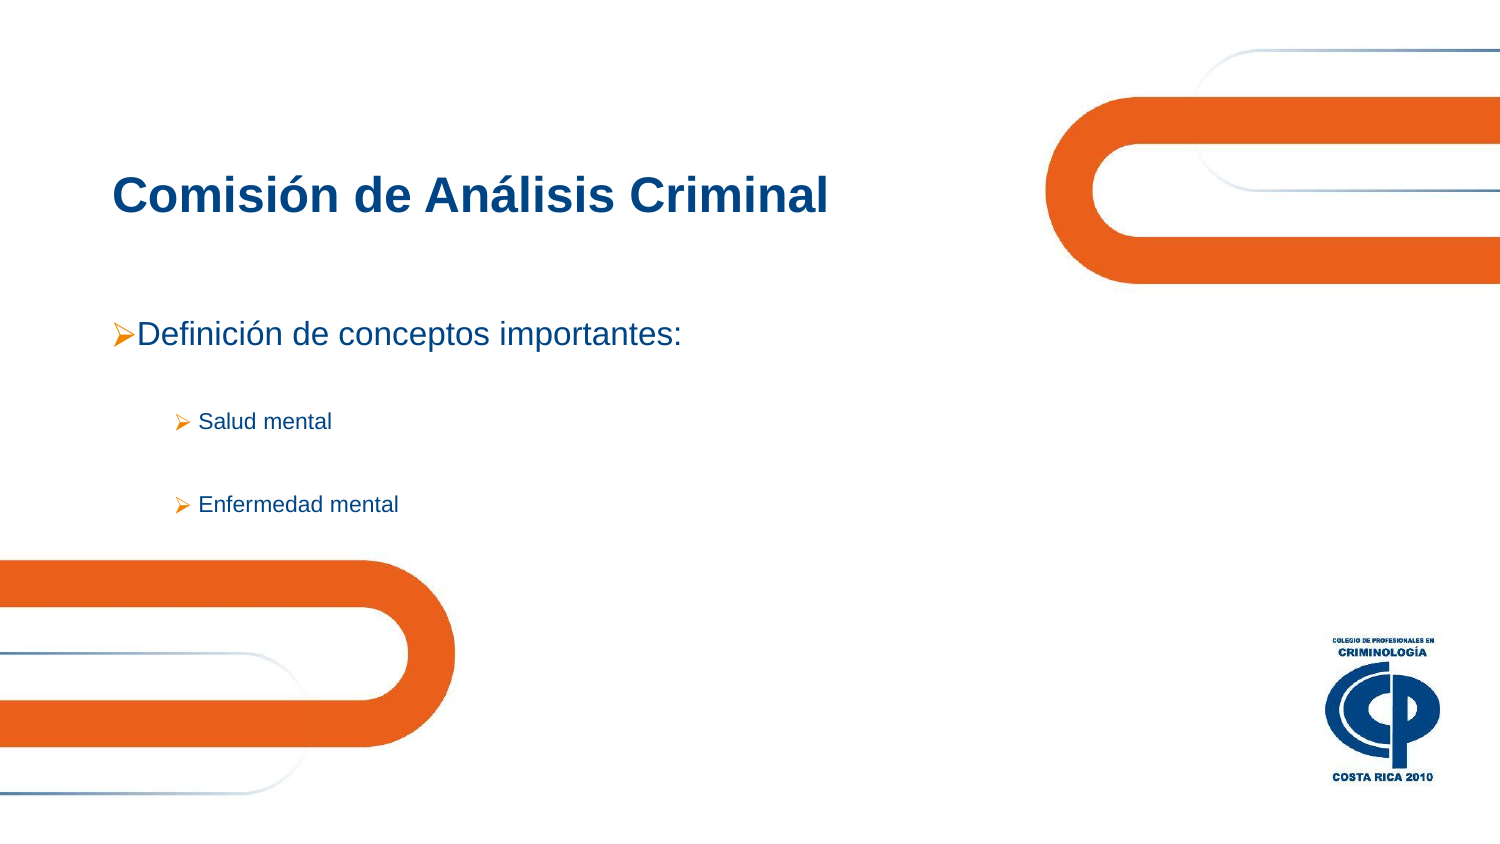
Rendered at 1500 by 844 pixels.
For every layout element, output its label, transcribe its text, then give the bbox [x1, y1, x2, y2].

title Comisión de Análisis Criminal [97, 72, 894, 296]
picture [0, 0, 1500, 844]
subtitle Definición de conceptos importantes: Salud mental Enfermedad mental [97, 296, 1403, 555]
